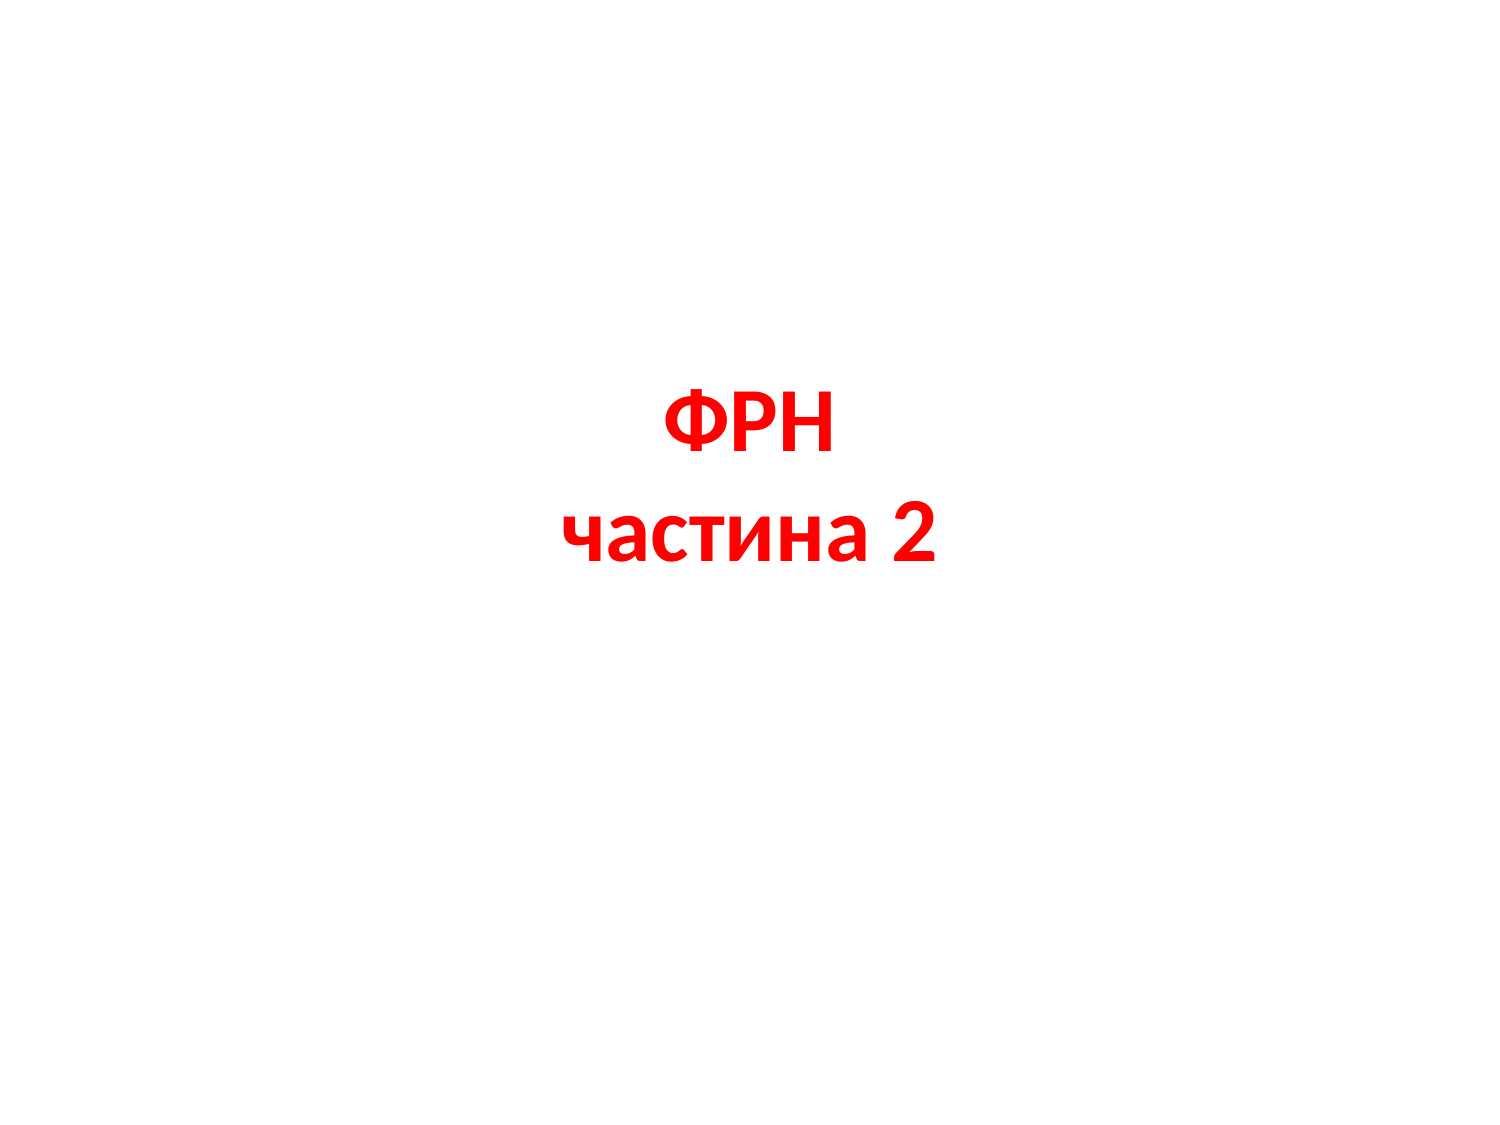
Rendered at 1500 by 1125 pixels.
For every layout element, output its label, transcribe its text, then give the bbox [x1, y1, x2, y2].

title ФРН частина 2 [112, 349, 1388, 591]
